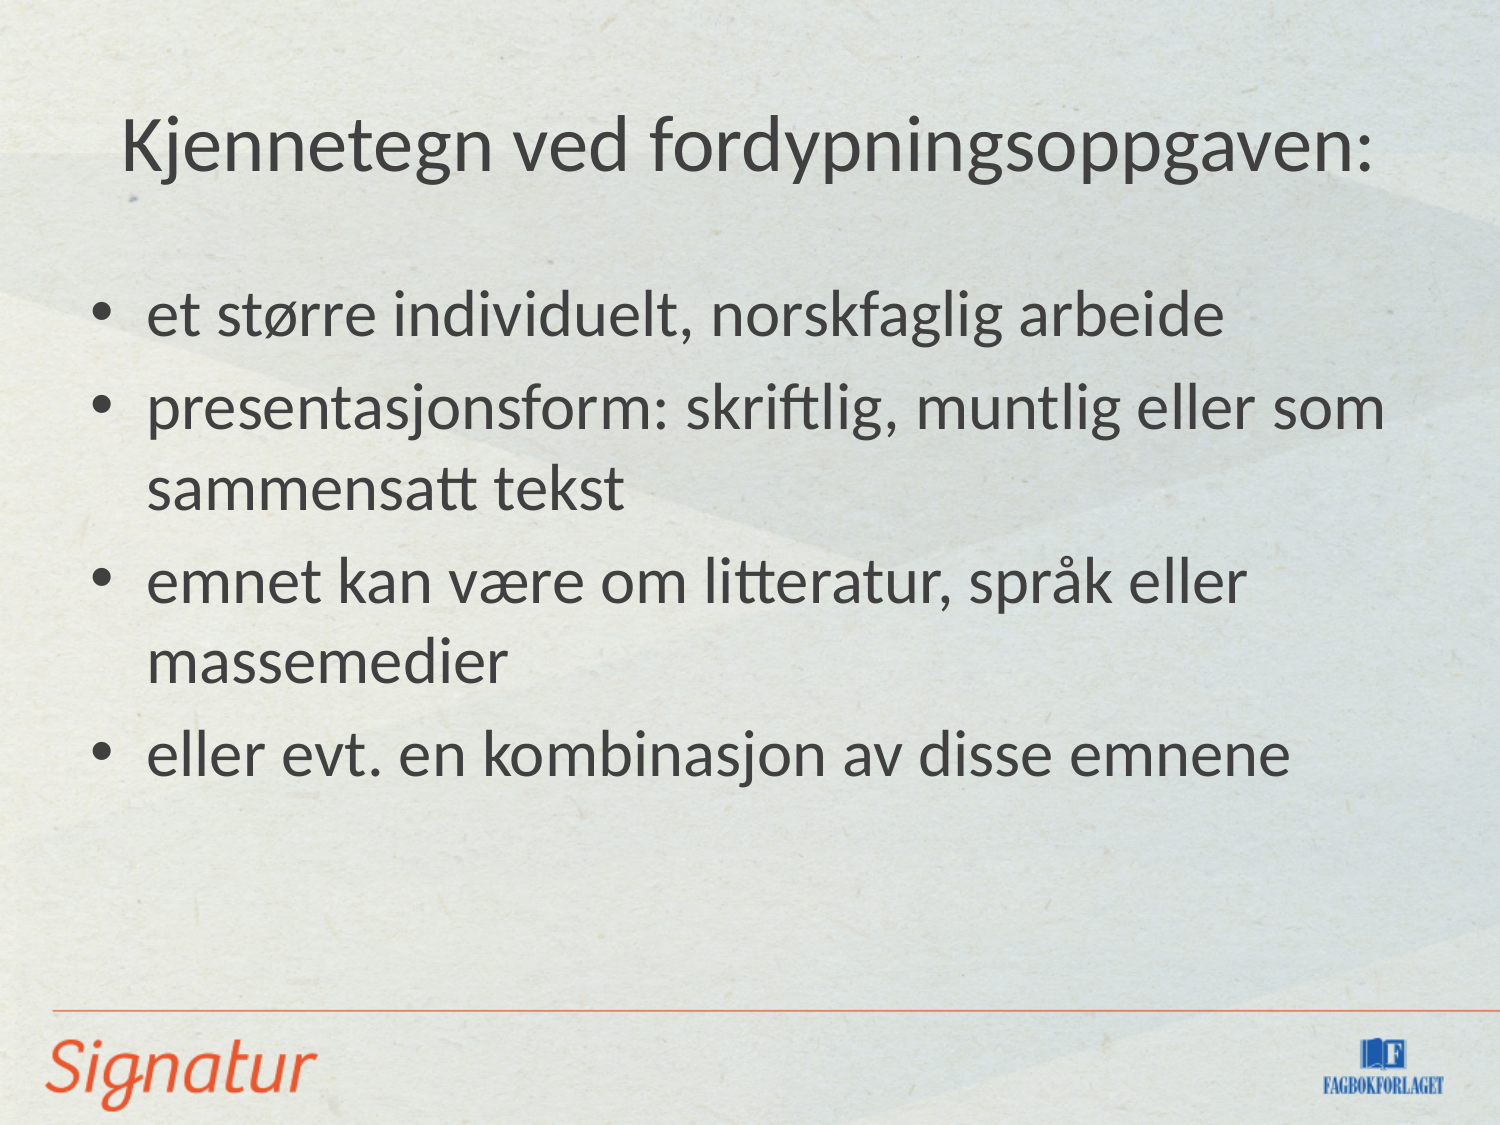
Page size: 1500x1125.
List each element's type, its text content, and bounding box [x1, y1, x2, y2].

title Kjennetegn ved fordypningsoppgaven: [75, 45, 1425, 233]
picture [0, 0, 1500, 1125]
list et større individuelt, norskfaglig arbeide presentasjonsform: skriftlig, muntlig eller som sammensatt tekst emnet kan være om litteratur, språk eller massemedier eller evt. en kombinasjon av disse emnene [75, 262, 1425, 1005]
